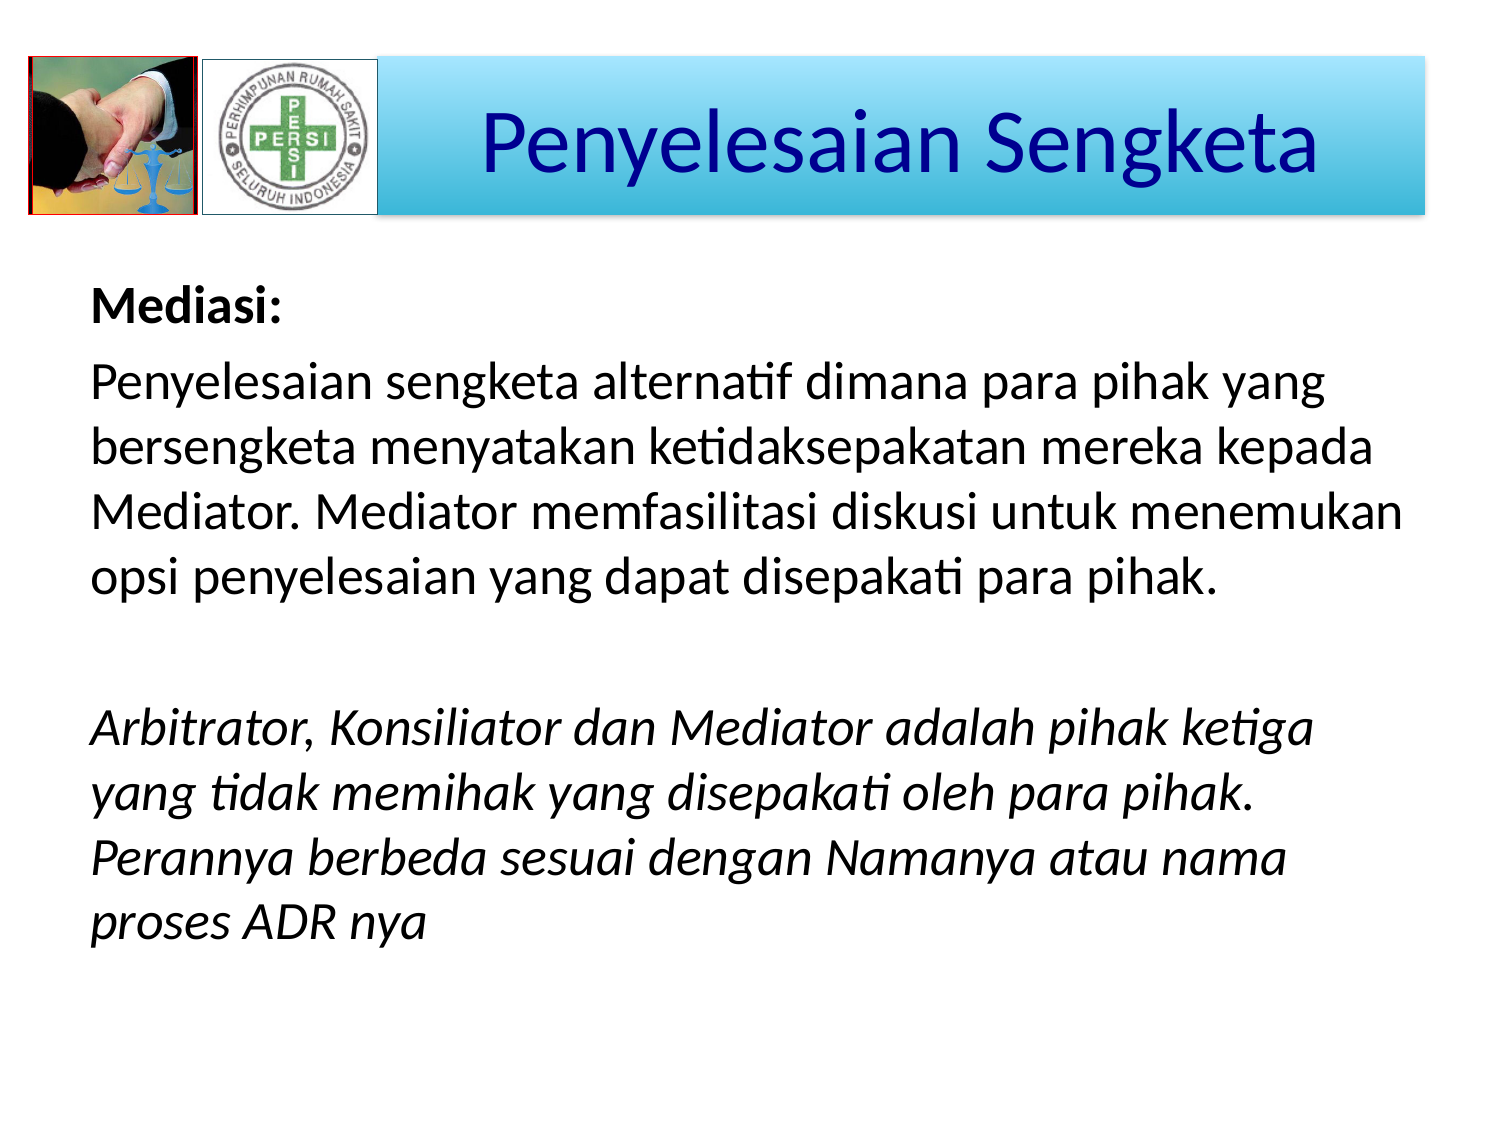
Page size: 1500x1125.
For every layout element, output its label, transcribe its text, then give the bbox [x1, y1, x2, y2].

picture [202, 58, 378, 215]
list Mediasi: Penyelesaian sengketa alternatif dimana para pihak yang bersengketa menyatakan ketidaksepakatan mereka kepada Mediator. Mediator memfasilitasi diskusi untuk menemukan opsi penyelesaian yang dapat disepakati para pihak. Arbitrator, Konsiliator dan Mediator adalah pihak ketiga yang tidak memihak yang disepakati oleh para pihak. Perannya berbeda sesuai dengan Namanya atau nama proses ADR nya [75, 262, 1425, 1005]
picture [28, 55, 198, 215]
title Penyelesaian Sengketa [377, 56, 1425, 215]
